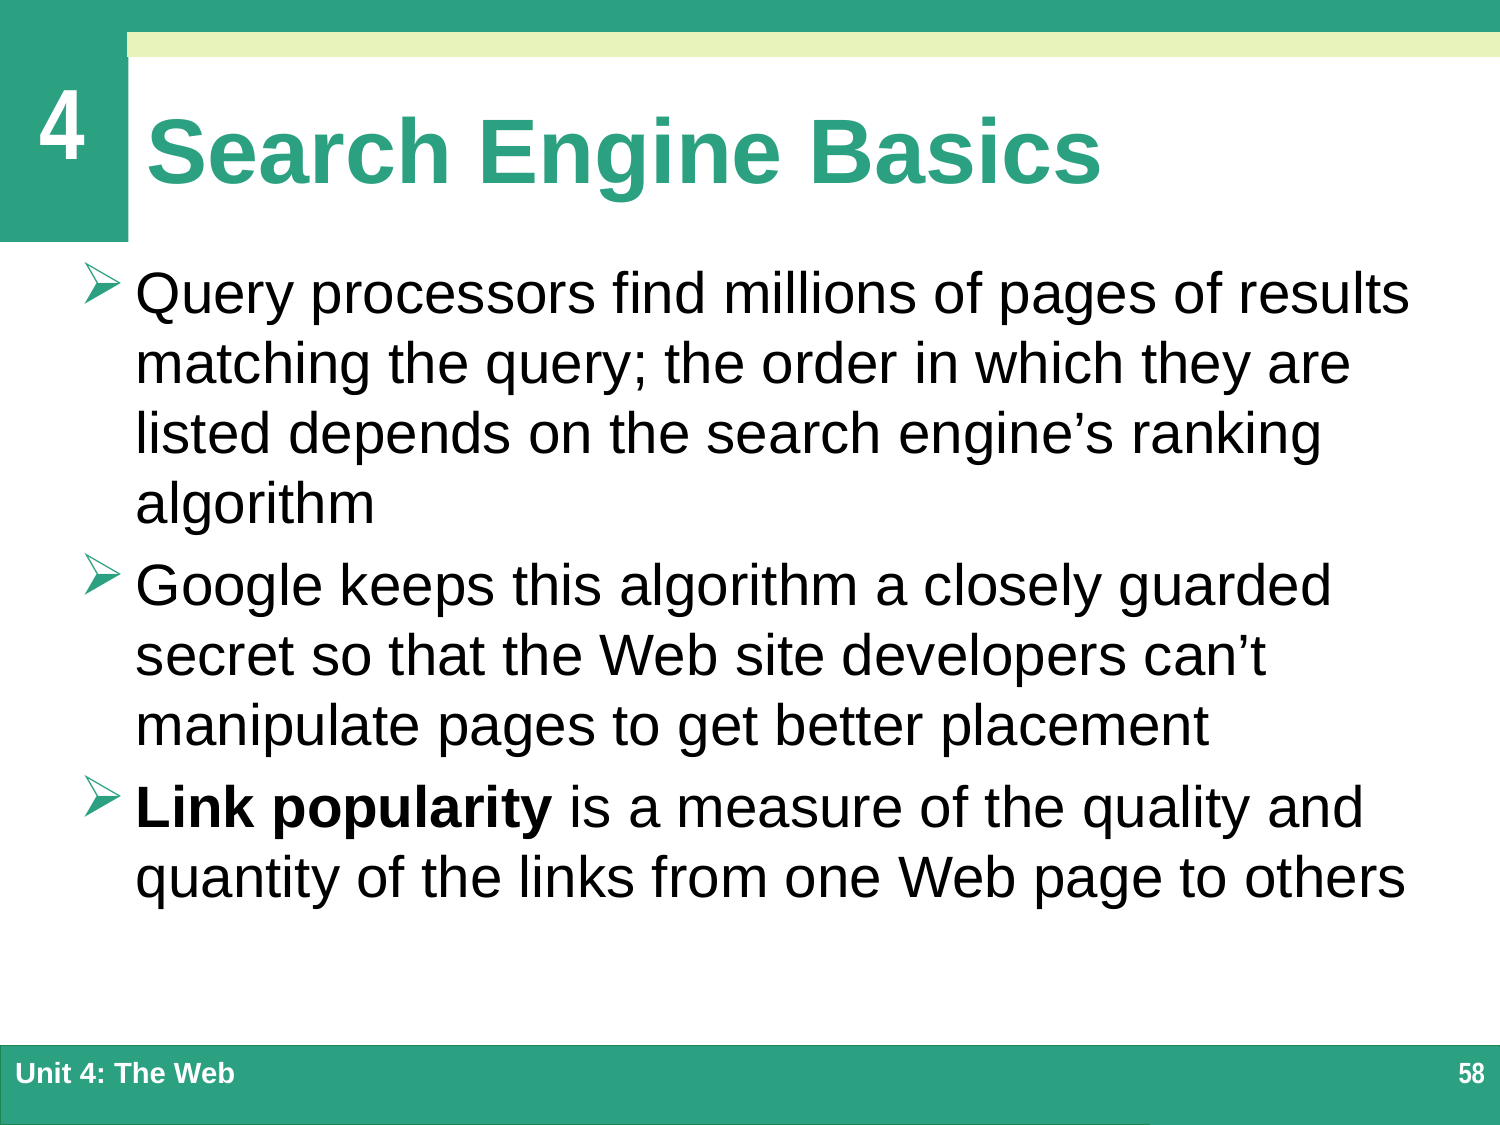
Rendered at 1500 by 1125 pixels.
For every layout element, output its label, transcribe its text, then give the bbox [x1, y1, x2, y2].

slide_number 58 [1149, 1046, 1500, 1125]
list Query processors find millions of pages of results matching the query; the order in which they are listed depends on the search engine’s ranking algorithm Google keeps this algorithm a closely guarded secret so that the Web site developers can’t manipulate pages to get better placement Link popularity is a measure of the quality and quantity of the links from one Web page to others [64, 247, 1500, 1006]
footer Unit 4: The Web [0, 1046, 1149, 1125]
title Search Engine Basics [131, 60, 1500, 234]
